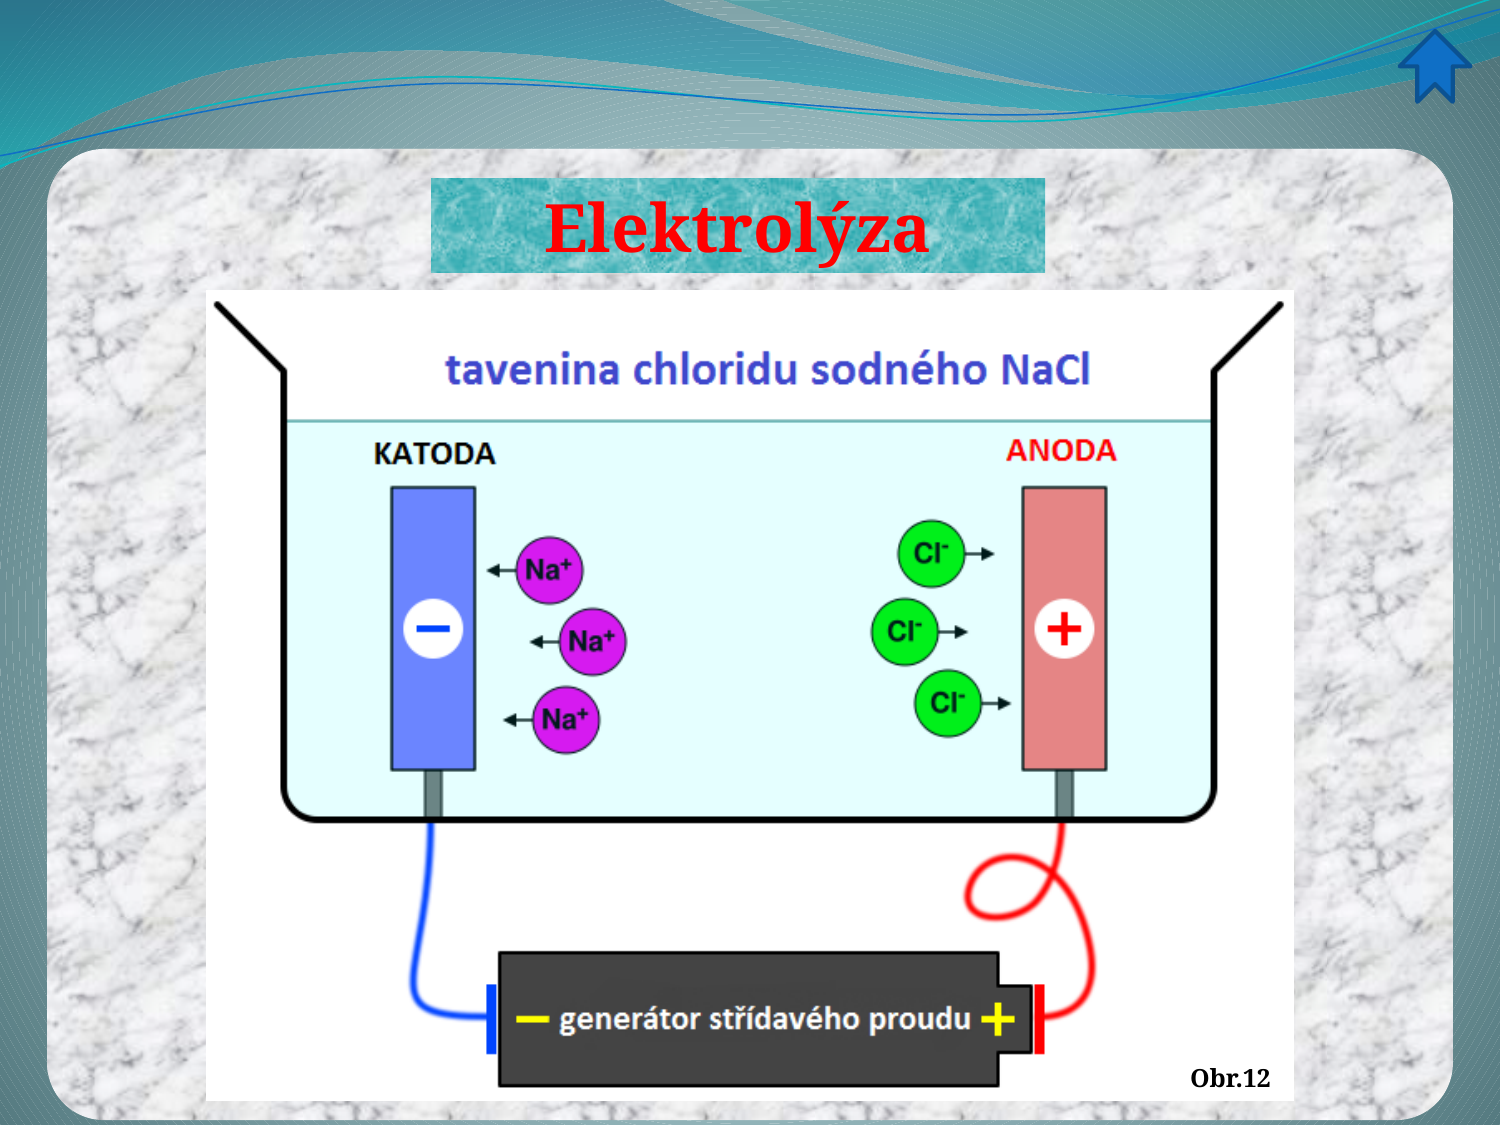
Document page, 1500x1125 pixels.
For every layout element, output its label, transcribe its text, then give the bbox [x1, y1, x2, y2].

text_box [1397, 28, 1473, 104]
text_box Elektrolýza [431, 178, 1046, 273]
picture [206, 290, 1294, 1101]
text_box [45, 146, 1455, 1123]
text_box Obr.13 HENNING, Torsten. Soubor:Copper electroplating.svg - Wikipedie [online]. [cit. 13.5.2013]. Dostupný na WWW: http://cs.wikipedia.org/wiki/Soubor:Copper_electroplating.svg [200, 292, 1300, 1112]
